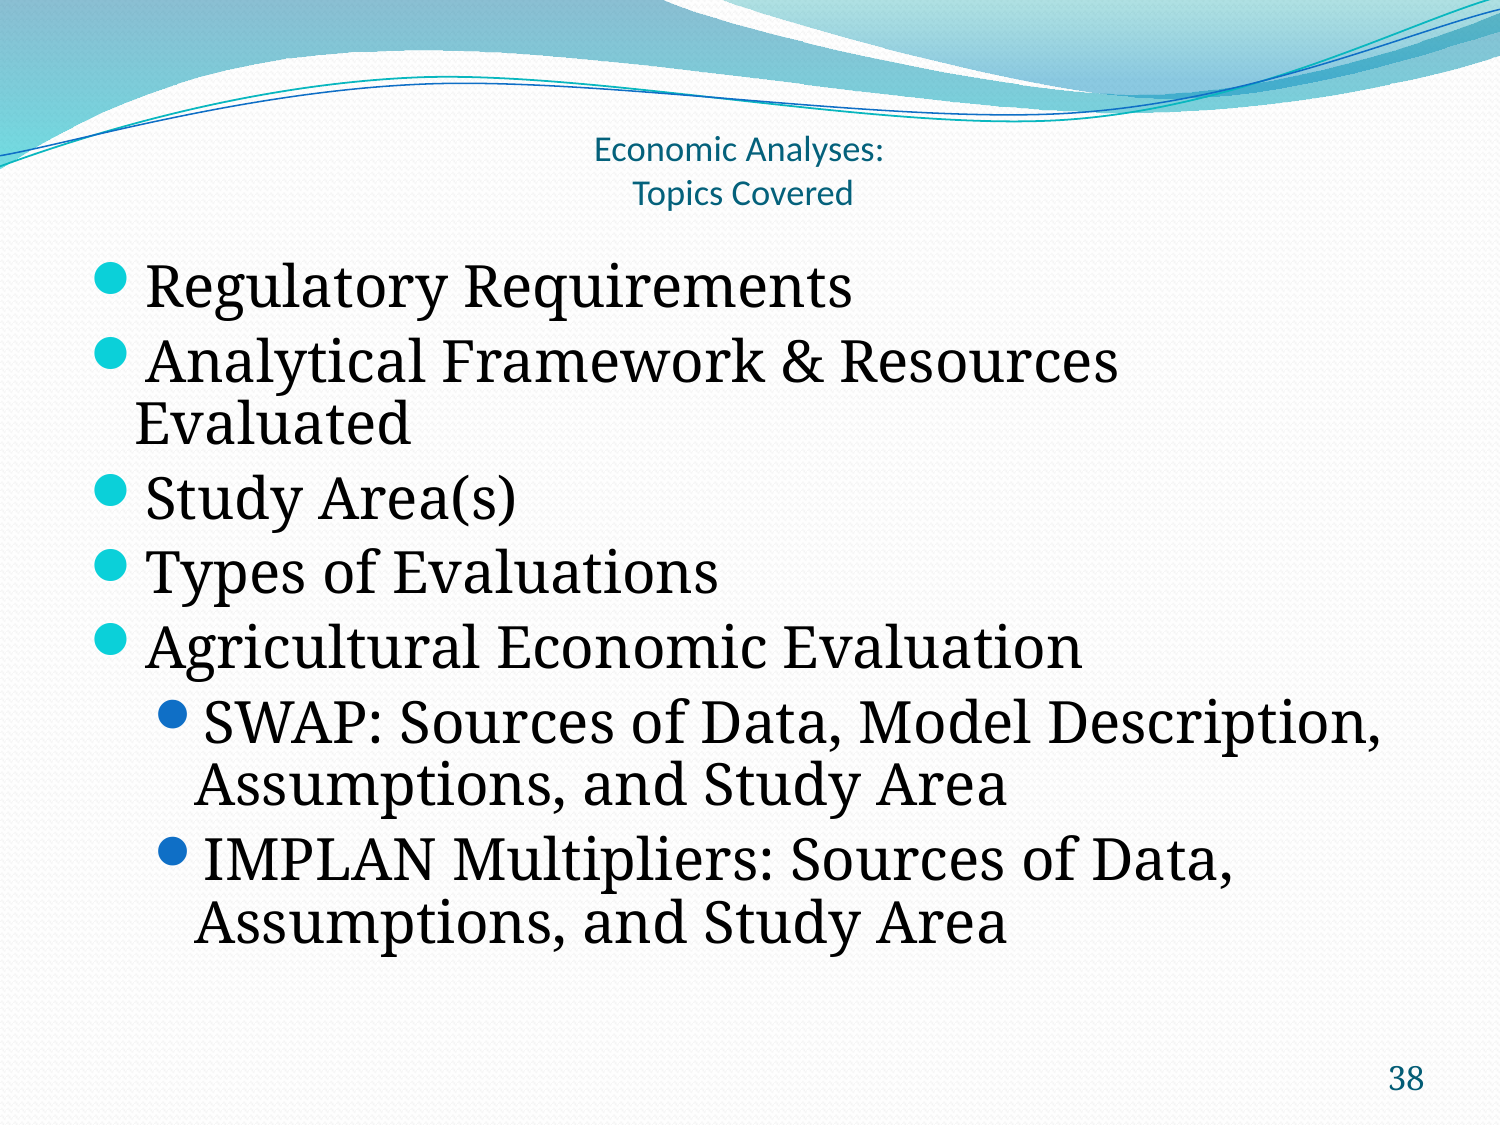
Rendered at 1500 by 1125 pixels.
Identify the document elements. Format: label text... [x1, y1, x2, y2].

slide_number 38 [1299, 1042, 1425, 1103]
title Economic Analyses: Topics Covered [62, 115, 1425, 213]
list Regulatory Requirements Analytical Framework & Resources Evaluated Study Area(s) Types of Evaluations Agricultural Economic Evaluation SWAP: Sources of Data, Model Description, Assumptions, and Study Area IMPLAN Multipliers: Sources of Data, Assumptions, and Study Area [75, 249, 1425, 975]
